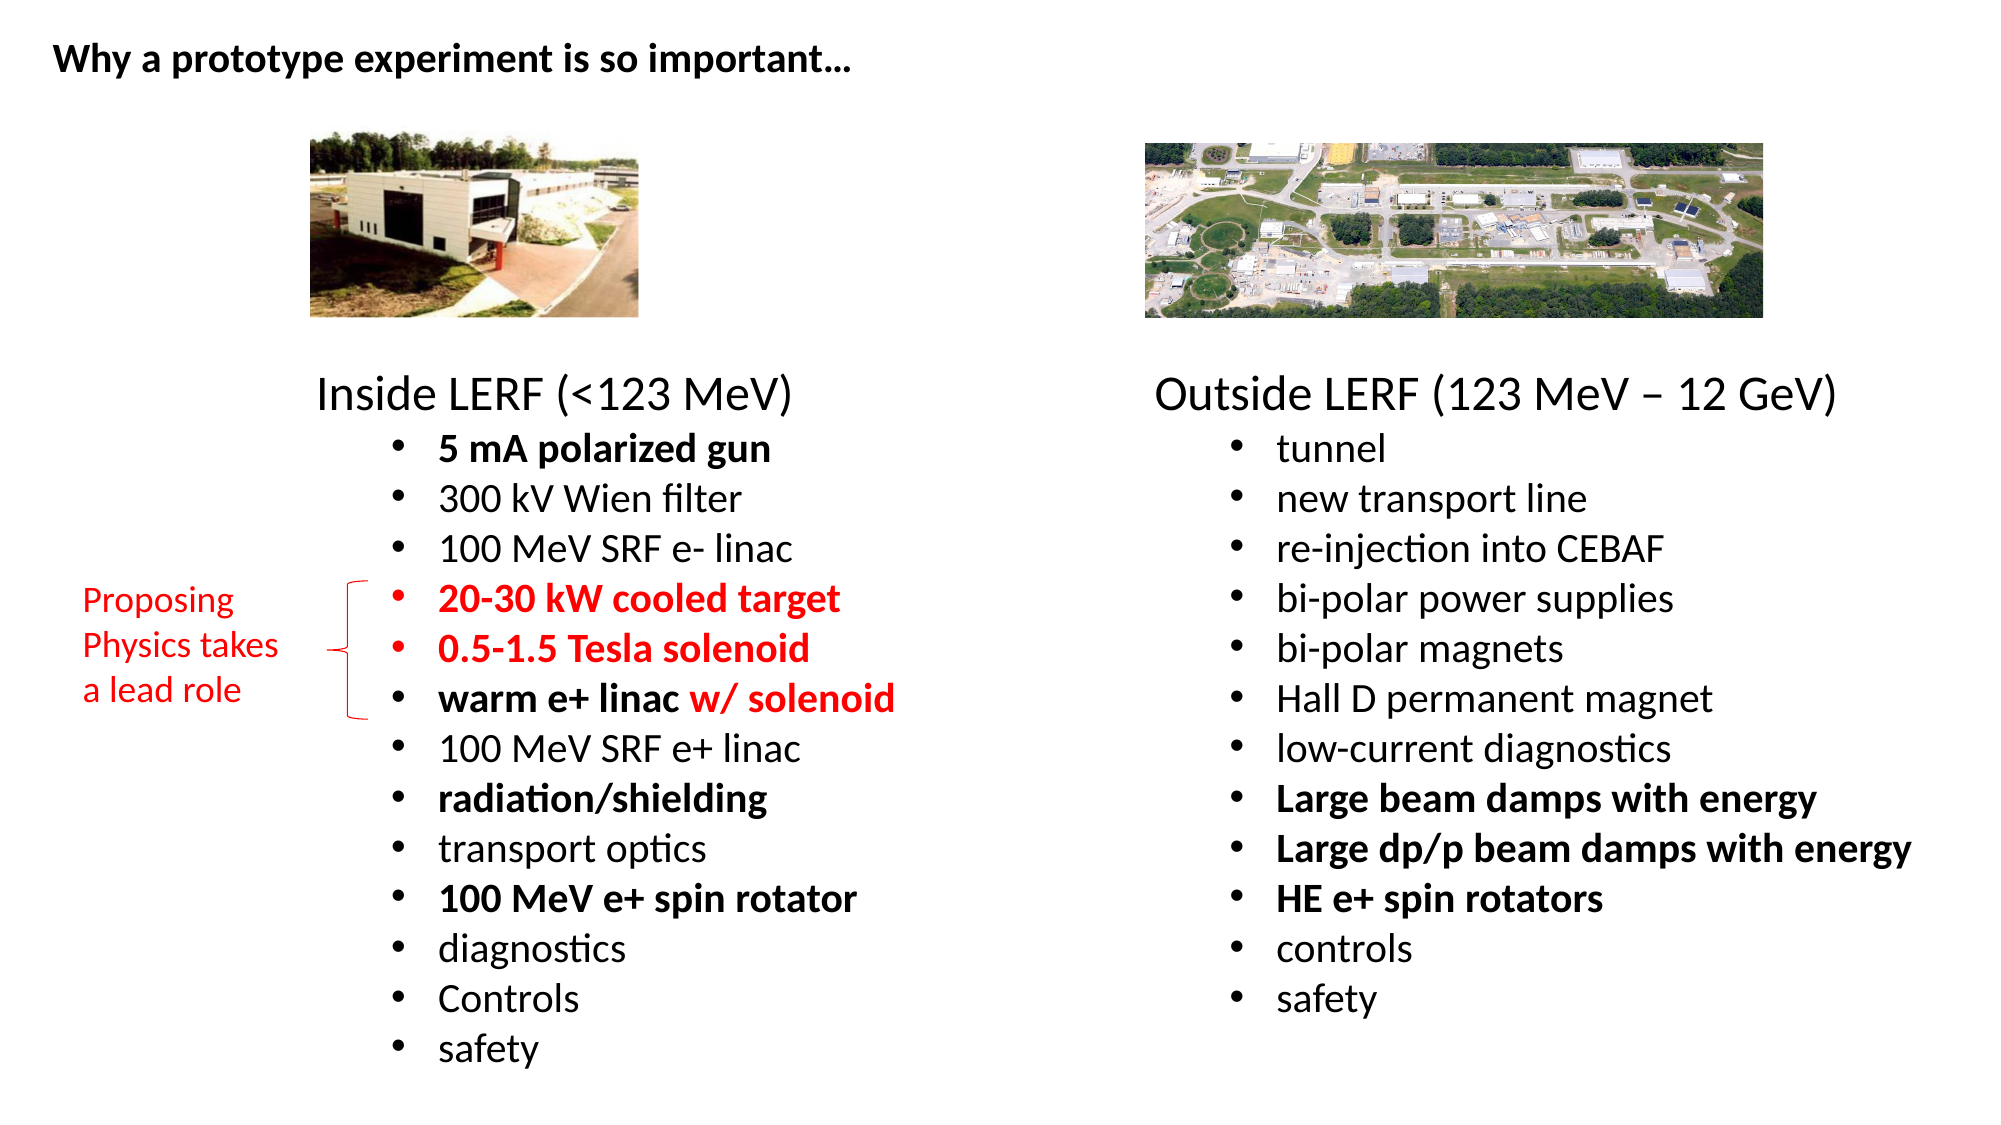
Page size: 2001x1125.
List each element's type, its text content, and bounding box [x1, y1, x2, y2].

picture [1144, 143, 1764, 318]
picture [310, 125, 639, 318]
text_box Proposing Physics takes a lead role [67, 567, 300, 718]
text_box Inside LERF (<123 MeV) 5 mA polarized gun 300 kV Wien filter 100 MeV SRF e- linac 20-30 kW cooled target 0.5-1.5 Tesla solenoid warm e+ linac w/ solenoid 100 MeV SRF e+ linac radiation/shielding transport optics 100 MeV e+ spin rotator diagnostics Controls safety [301, 353, 912, 1079]
text_box [326, 580, 368, 720]
text_box Outside LERF (123 MeV – 12 GeV) tunnel new transport line re-injection into CEBAF bi-polar power supplies bi-polar magnets Hall D permanent magnet low-current diagnostics Large beam damps with energy Large dp/p beam damps with energy HE e+ spin rotators controls safety [1139, 353, 1928, 1029]
text_box Why a prototype experiment is so important… [37, 23, 869, 89]
